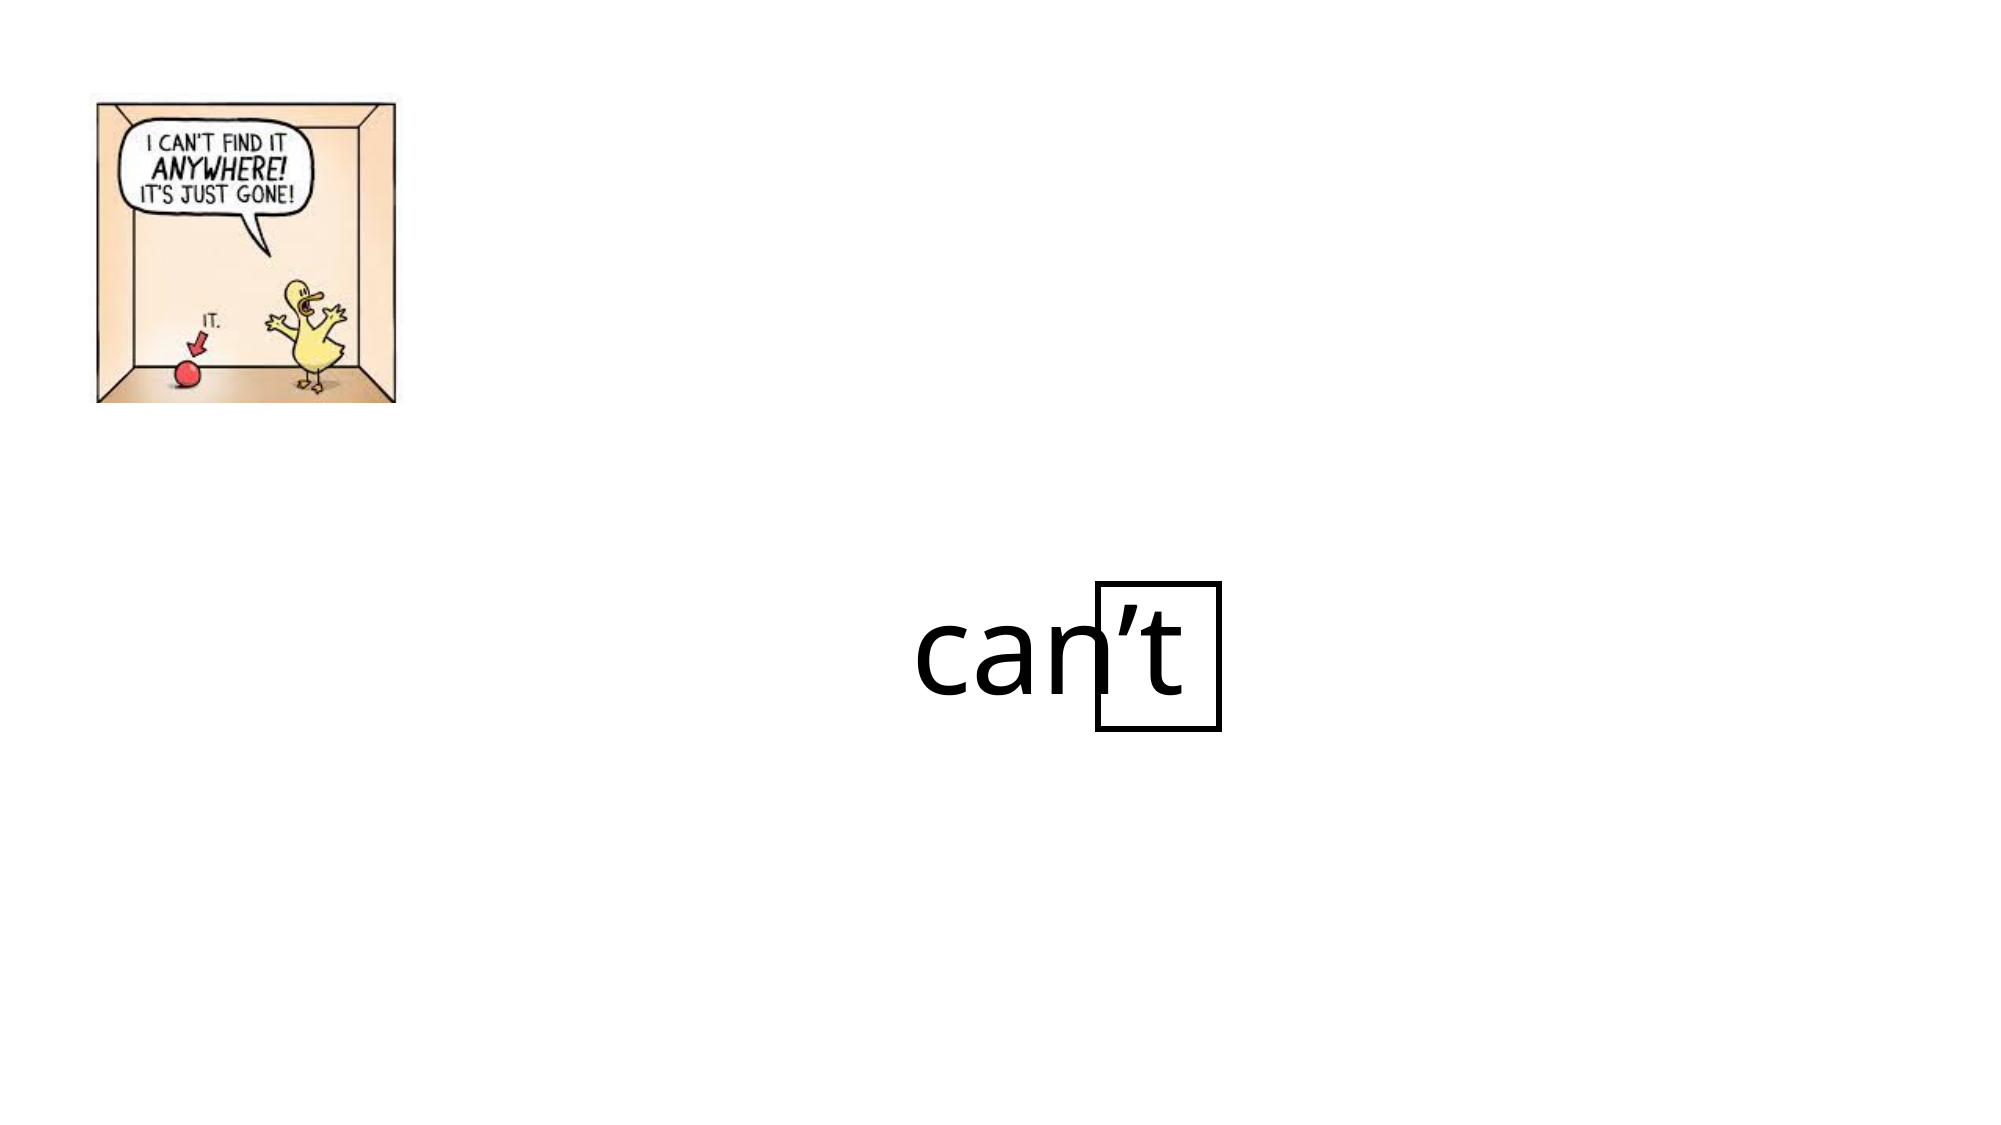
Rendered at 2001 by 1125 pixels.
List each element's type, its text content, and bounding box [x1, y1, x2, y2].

text_box [1097, 583, 1220, 730]
picture [89, 93, 404, 403]
title can’t [185, 485, 1911, 729]
